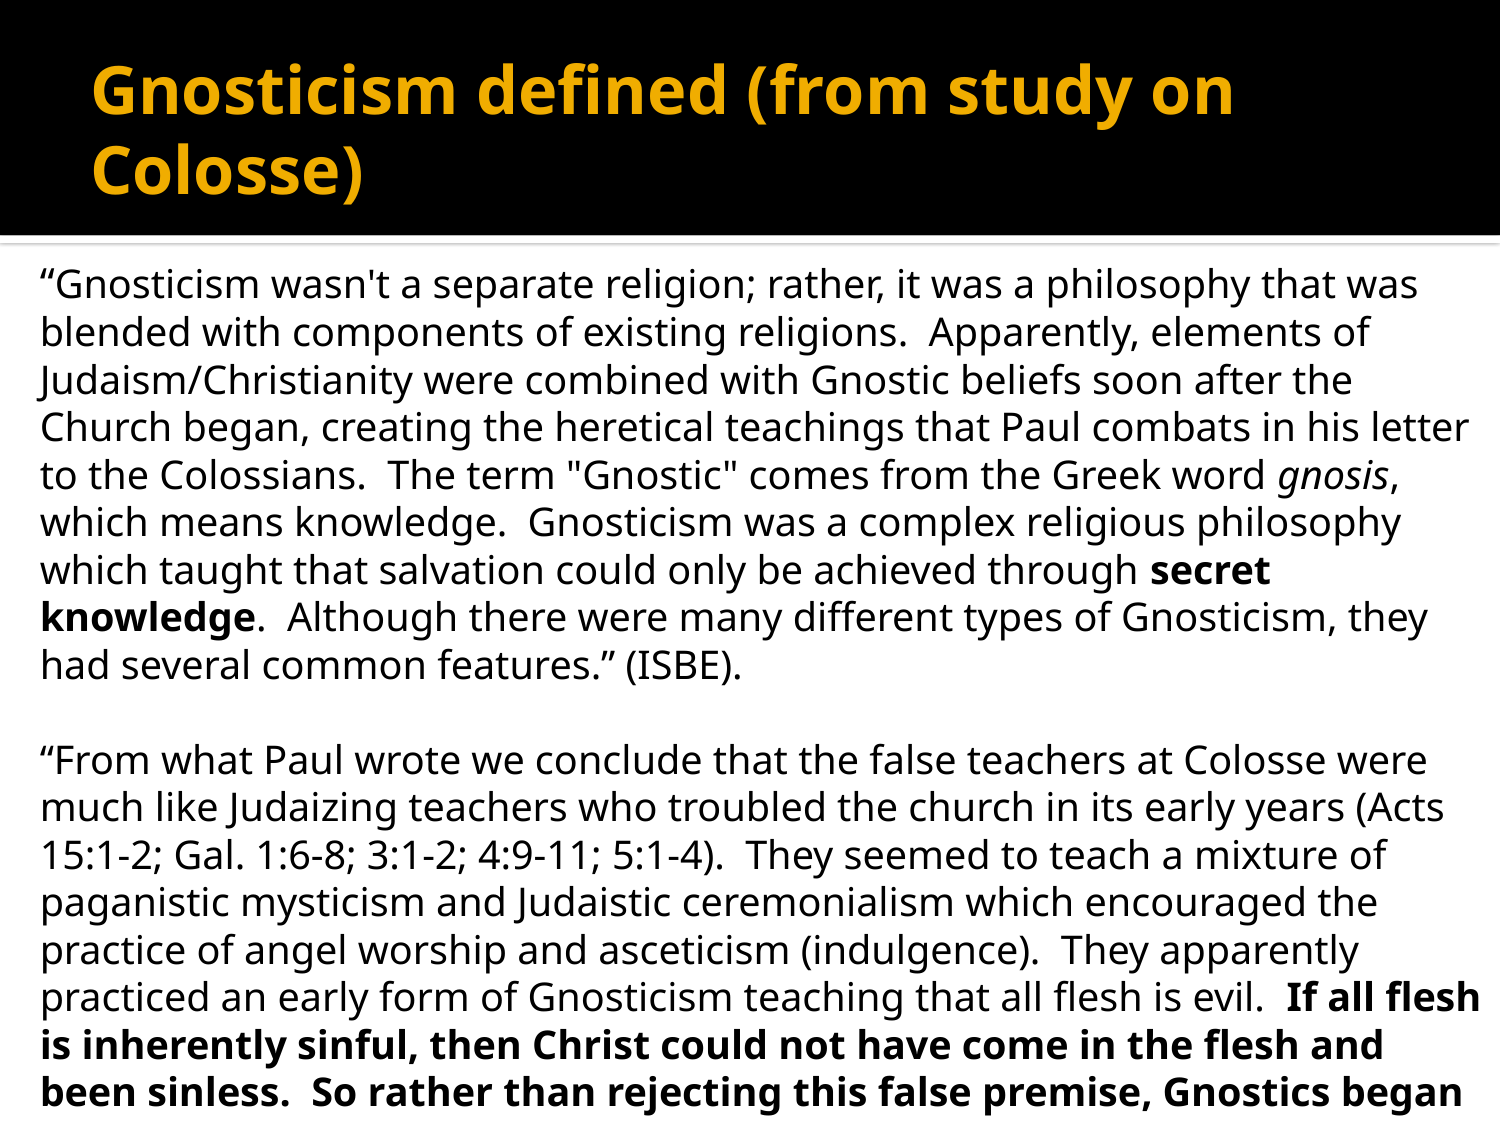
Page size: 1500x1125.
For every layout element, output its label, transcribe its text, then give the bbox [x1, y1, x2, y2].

text_box “Gnosticism wasn't a separate religion; rather, it was a philosophy that was blended with components of existing religions. Apparently, elements of Judaism/Christianity were combined with Gnostic beliefs soon after the Church began, creating the heretical teachings that Paul combats in his letter to the Colossians. The term "Gnostic" comes from the Greek word gnosis, which means knowledge. Gnosticism was a complex religious philosophy which taught that salvation could only be achieved through secret knowledge. Although there were many different types of Gnosticism, they had several common features.” (ISBE). “From what Paul wrote we conclude that the false teachers at Colosse were much like Judaizing teachers who troubled the church in its early years (Acts 15:1-2; Gal. 1:6-8; 3:1-2; 4:9-11; 5:1-4). They seemed to teach a mixture of paganistic mysticism and Judaistic ceremonialism which encouraged the practice of angel worship and asceticism (indulgence). They apparently practiced an early form of Gnosticism teaching that all flesh is evil. If all flesh is inherently sinful, then Christ could not have come in the flesh and been sinless. So rather than rejecting this false premise, Gnostics began denying that Christ had come in the literal flesh. ” --- Harkrider, Workbook Commentary, page 99. [24, 249, 1500, 1125]
title Gnosticism defined (from study on Colosse) [75, 24, 1425, 231]
